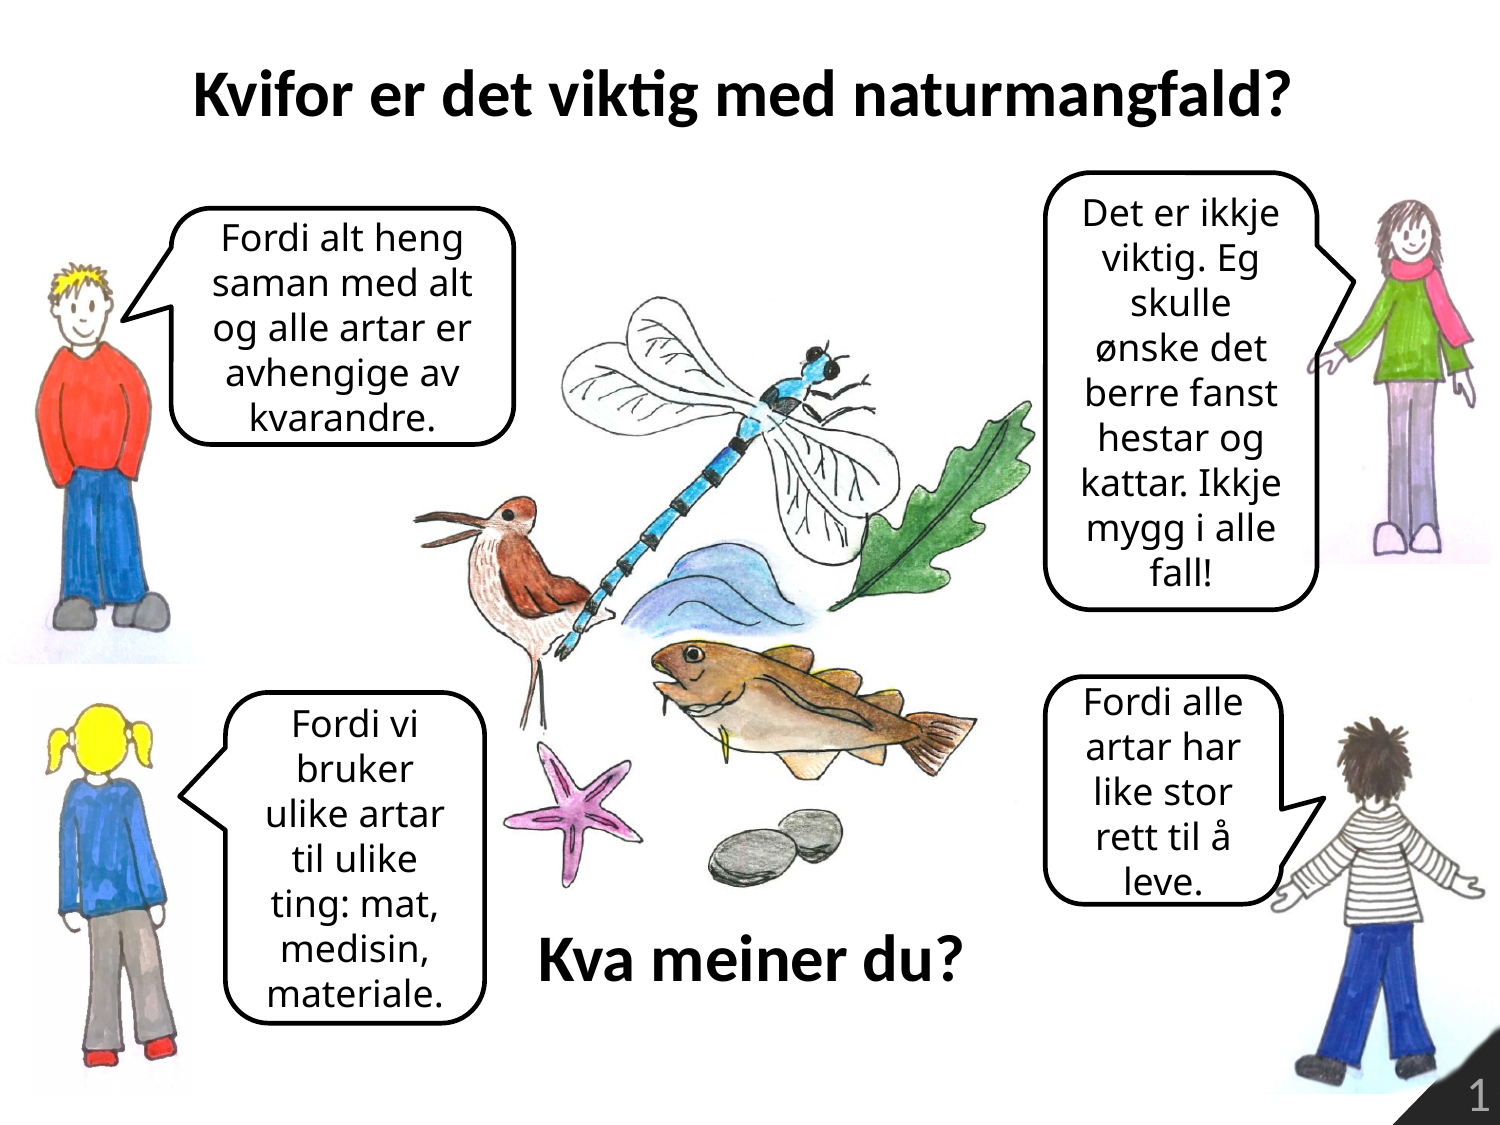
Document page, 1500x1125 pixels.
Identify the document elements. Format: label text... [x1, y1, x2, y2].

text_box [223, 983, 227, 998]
picture [408, 291, 1043, 899]
picture [1197, 184, 1500, 564]
text_box Fordi vi bruker ulike artar til ulike ting: mat, medisin, materiale. [177, 690, 407, 906]
subtitle Kvifor er det viktig med naturmangfald? [29, 42, 1459, 173]
text_box Fordi alt heng saman med alt og alle artar er avhengige av kvarandre. [120, 206, 516, 447]
text_box Fordi alle artar har like stor rett til å leve. [1047, 674, 1280, 906]
picture [0, 249, 303, 664]
text_box Det er ikkje viktig. Eg skulle ønske det berre fanst hestar og kattar. Ikkje mygg i alle fall! [1043, 170, 1345, 612]
picture [1251, 699, 1500, 1095]
picture [0, 687, 317, 1097]
text_box Kva meiner du? [227, 906, 1246, 1037]
